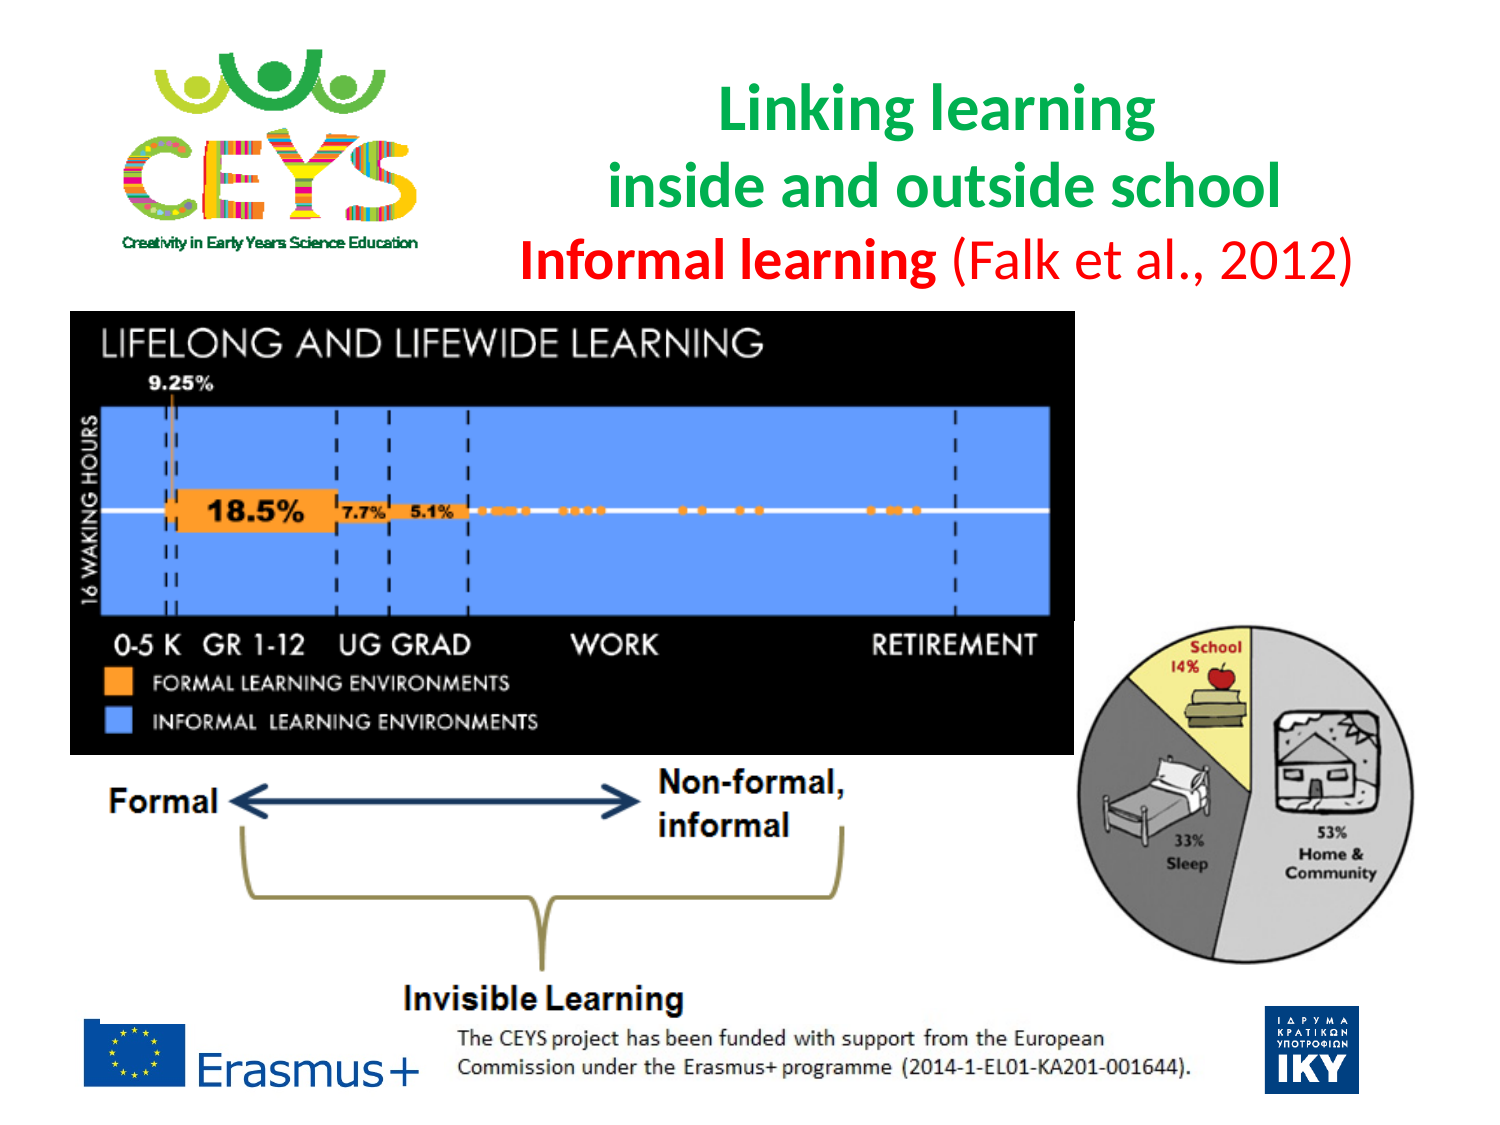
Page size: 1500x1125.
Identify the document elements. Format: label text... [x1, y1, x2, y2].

text_box Linking learning inside and outside school Informal learning (Falk et al., 2012) [452, 48, 1423, 306]
picture [64, 758, 1205, 1106]
picture [70, 311, 1417, 965]
picture [1264, 1005, 1359, 1094]
title [572, 45, 1425, 256]
